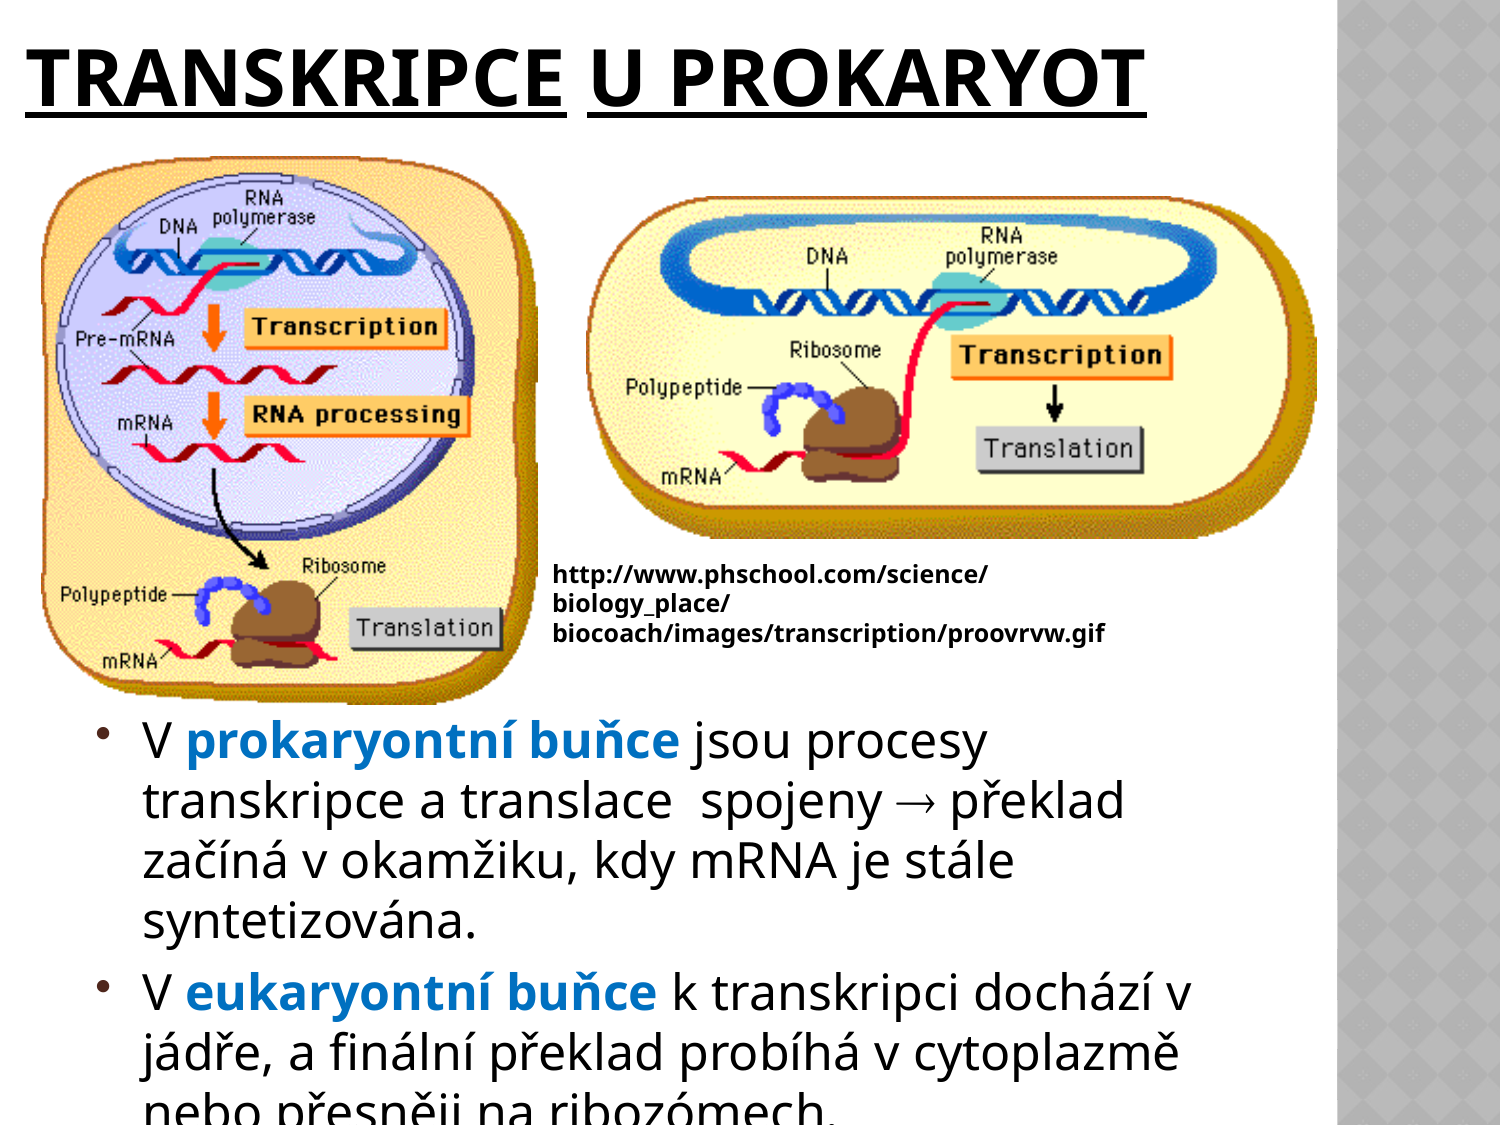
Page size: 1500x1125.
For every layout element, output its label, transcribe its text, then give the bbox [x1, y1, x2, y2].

picture [40, 156, 538, 705]
title Transkripce u prokaryot [17, 19, 1206, 122]
picture [585, 195, 1318, 540]
list V prokaryontní buňce jsou procesy transkripce a translace spojeny  překlad začíná v okamžiku, kdy mRNA je stále syntetizována. V eukaryontní buňce k transkripci dochází v jádře, a finální překlad probíhá v cytoplazmě nebo přesněji na ribozómech. [82, 700, 1270, 1094]
text_box http://www.phschool.com/science/biology_place/ biocoach/images/transcription/proovrvw.gif [543, 550, 1152, 656]
